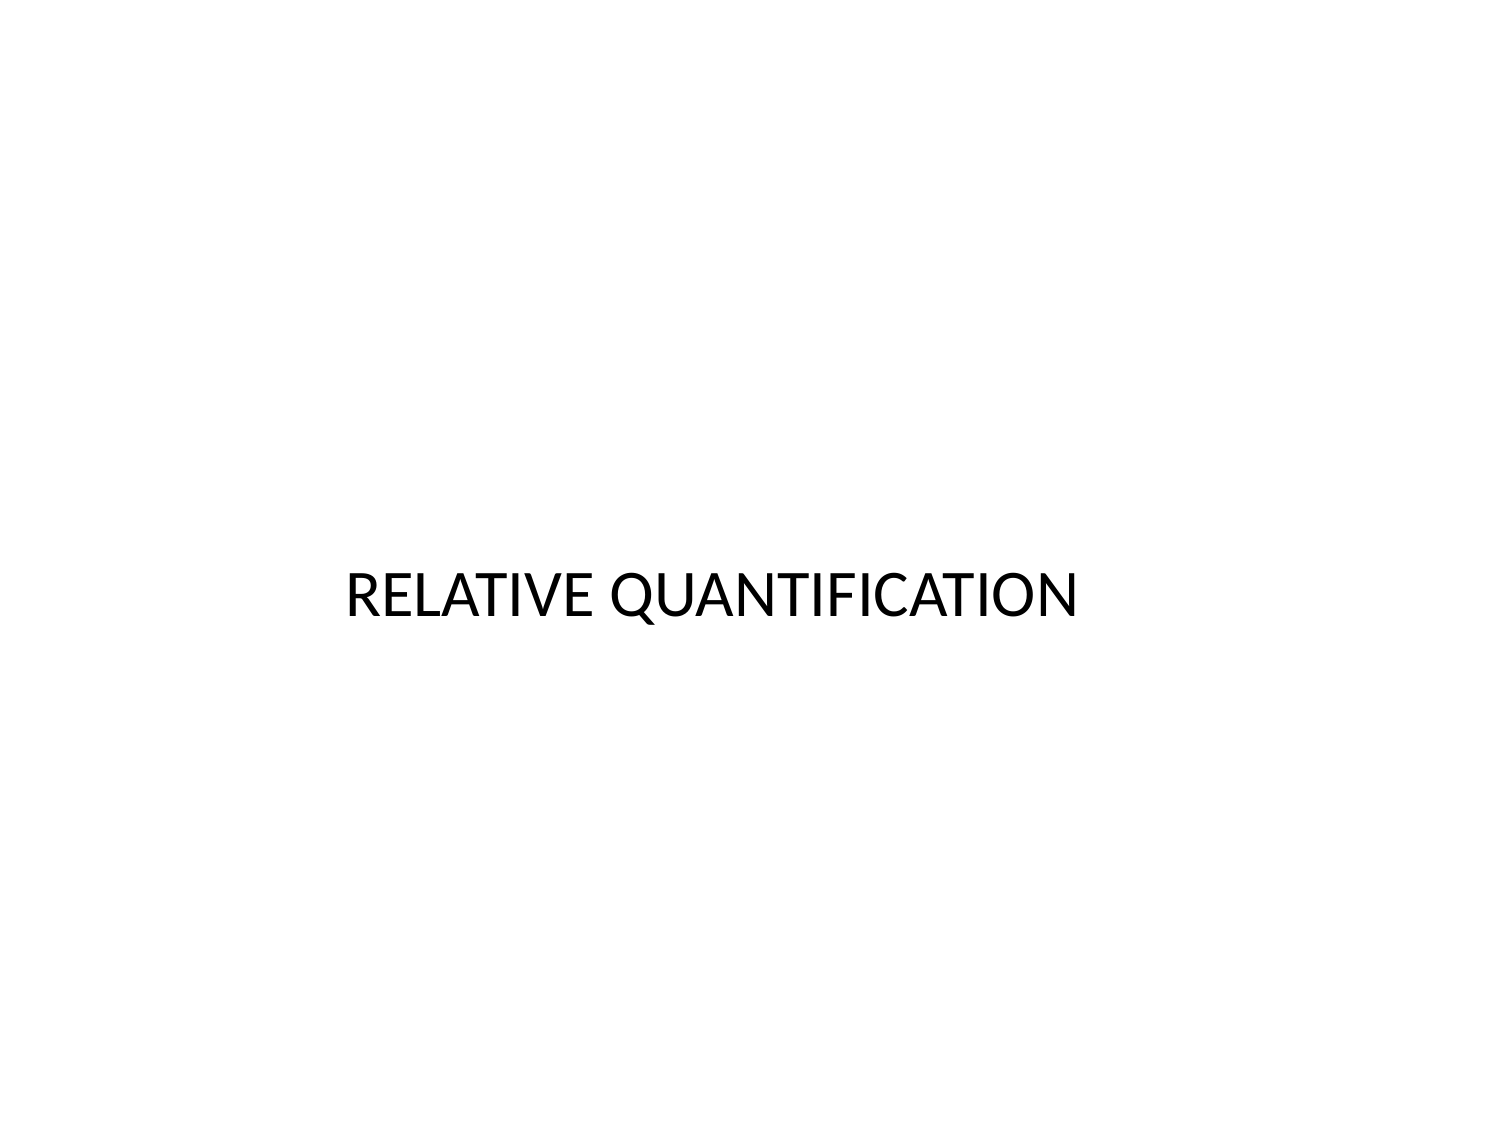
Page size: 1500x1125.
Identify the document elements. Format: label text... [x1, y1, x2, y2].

list RELATIVE QUANTIFICATION [75, 262, 1425, 1005]
